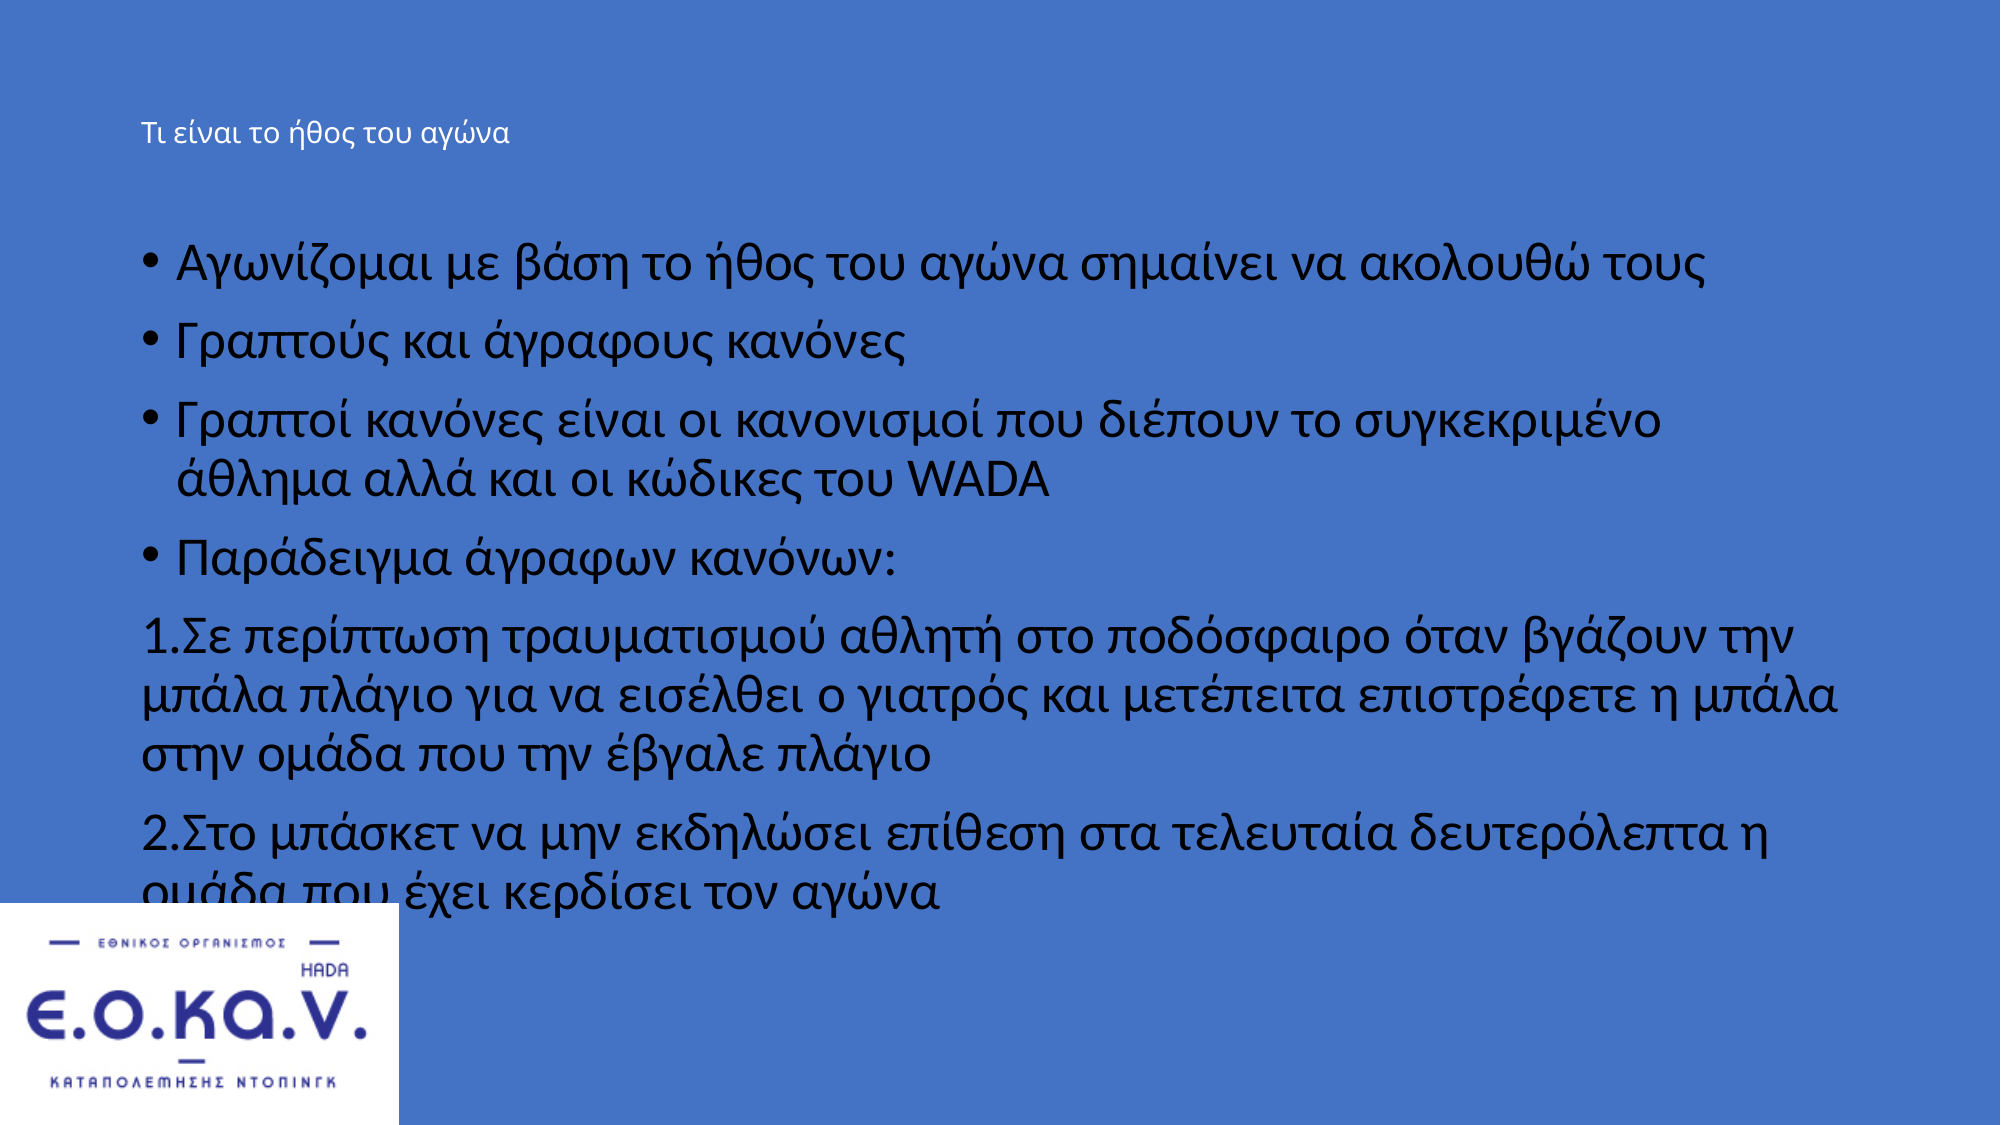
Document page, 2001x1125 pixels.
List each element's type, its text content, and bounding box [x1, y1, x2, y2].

list Αγωνίζομαι με βάση το ήθος του αγώνα σημαίνει να ακολουθώ τους Γραπτούς και άγραφους κανόνες Γραπτοί κανόνες είναι οι κανονισμοί που διέπουν το συγκεκριμένο άθλημα αλλά και οι κώδικες του WADA Παράδειγμα άγραφων κανόνων: 1.Σε περίπτωση τραυματισμού αθλητή στο ποδόσφαιρο όταν βγάζουν την μπάλα πλάγιο για να εισέλθει ο γιατρός και μετέπειτα επιστρέφετε η μπάλα στην ομάδα που την έβγαλε πλάγιο 2.Στο μπάσκετ να μην εκδηλώσει επίθεση στα τελευταία δευτερόλεπτα η ομάδα που έχει κερδίσει τον αγώνα [126, 225, 1863, 936]
picture [0, 903, 399, 1125]
title Τι είναι το ήθος του αγώνα [126, 14, 1863, 225]
